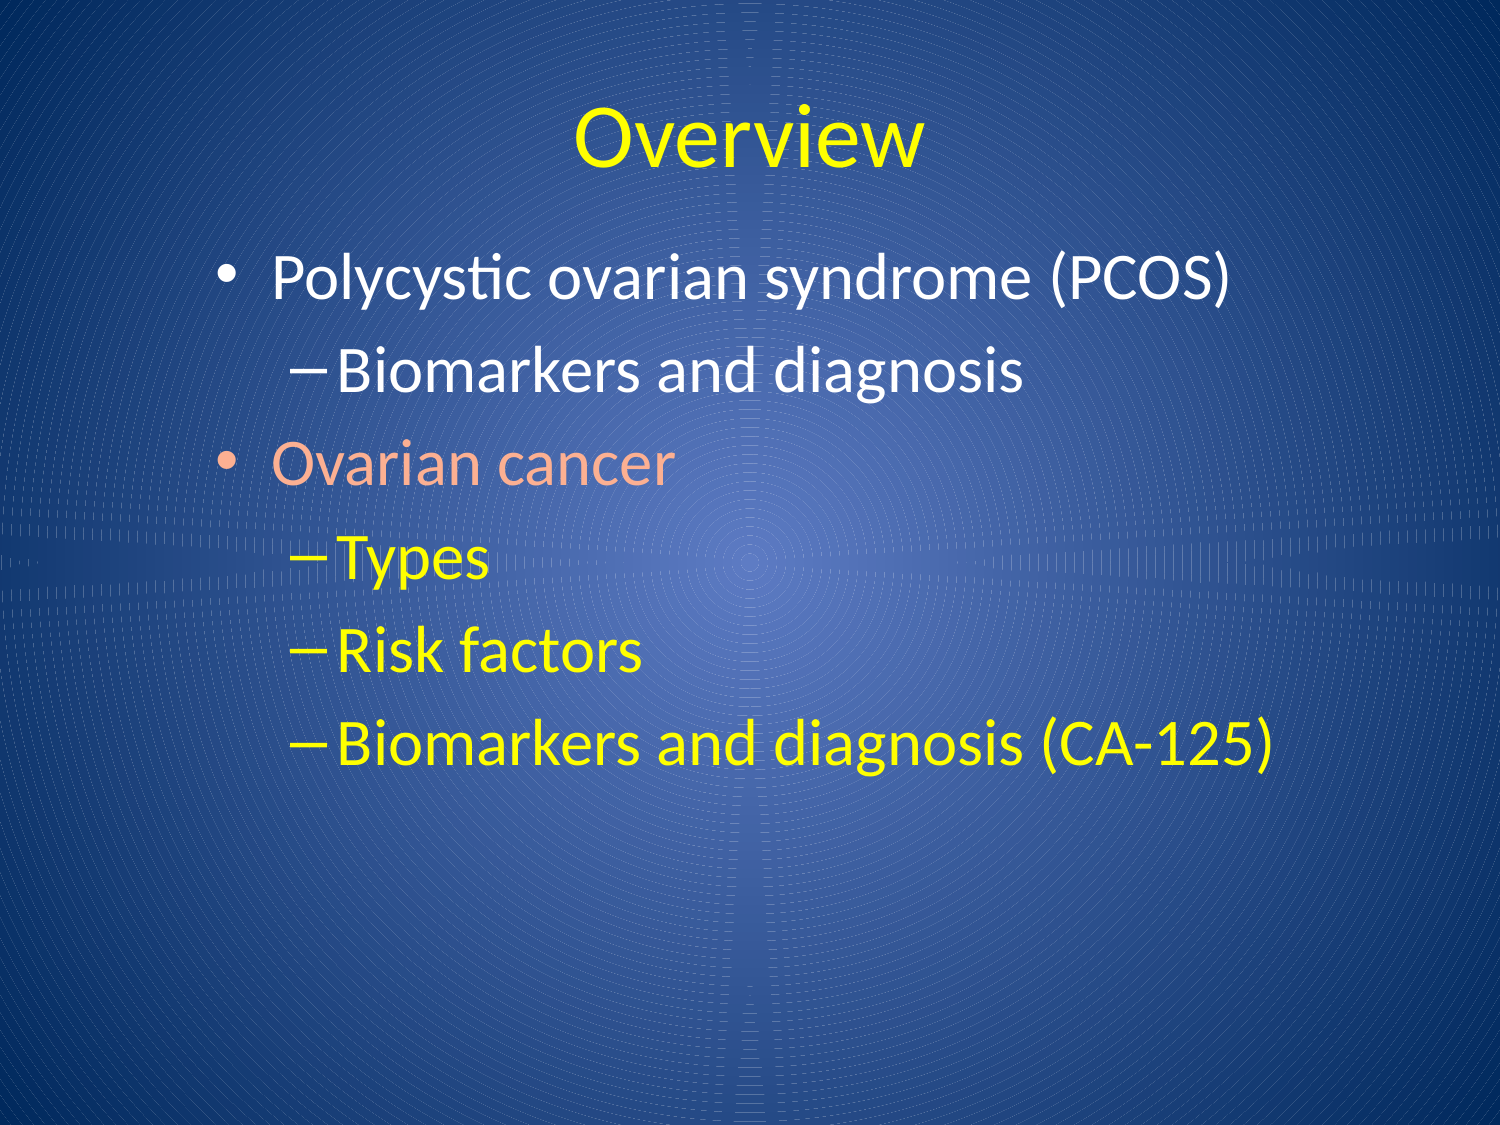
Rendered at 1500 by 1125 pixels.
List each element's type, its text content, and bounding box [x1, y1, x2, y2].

title Overview [74, 37, 1426, 226]
list Polycystic ovarian syndrome (PCOS) Biomarkers and diagnosis Ovarian cancer Types Risk factors Biomarkers and diagnosis (CA-125) [199, 224, 1388, 788]
